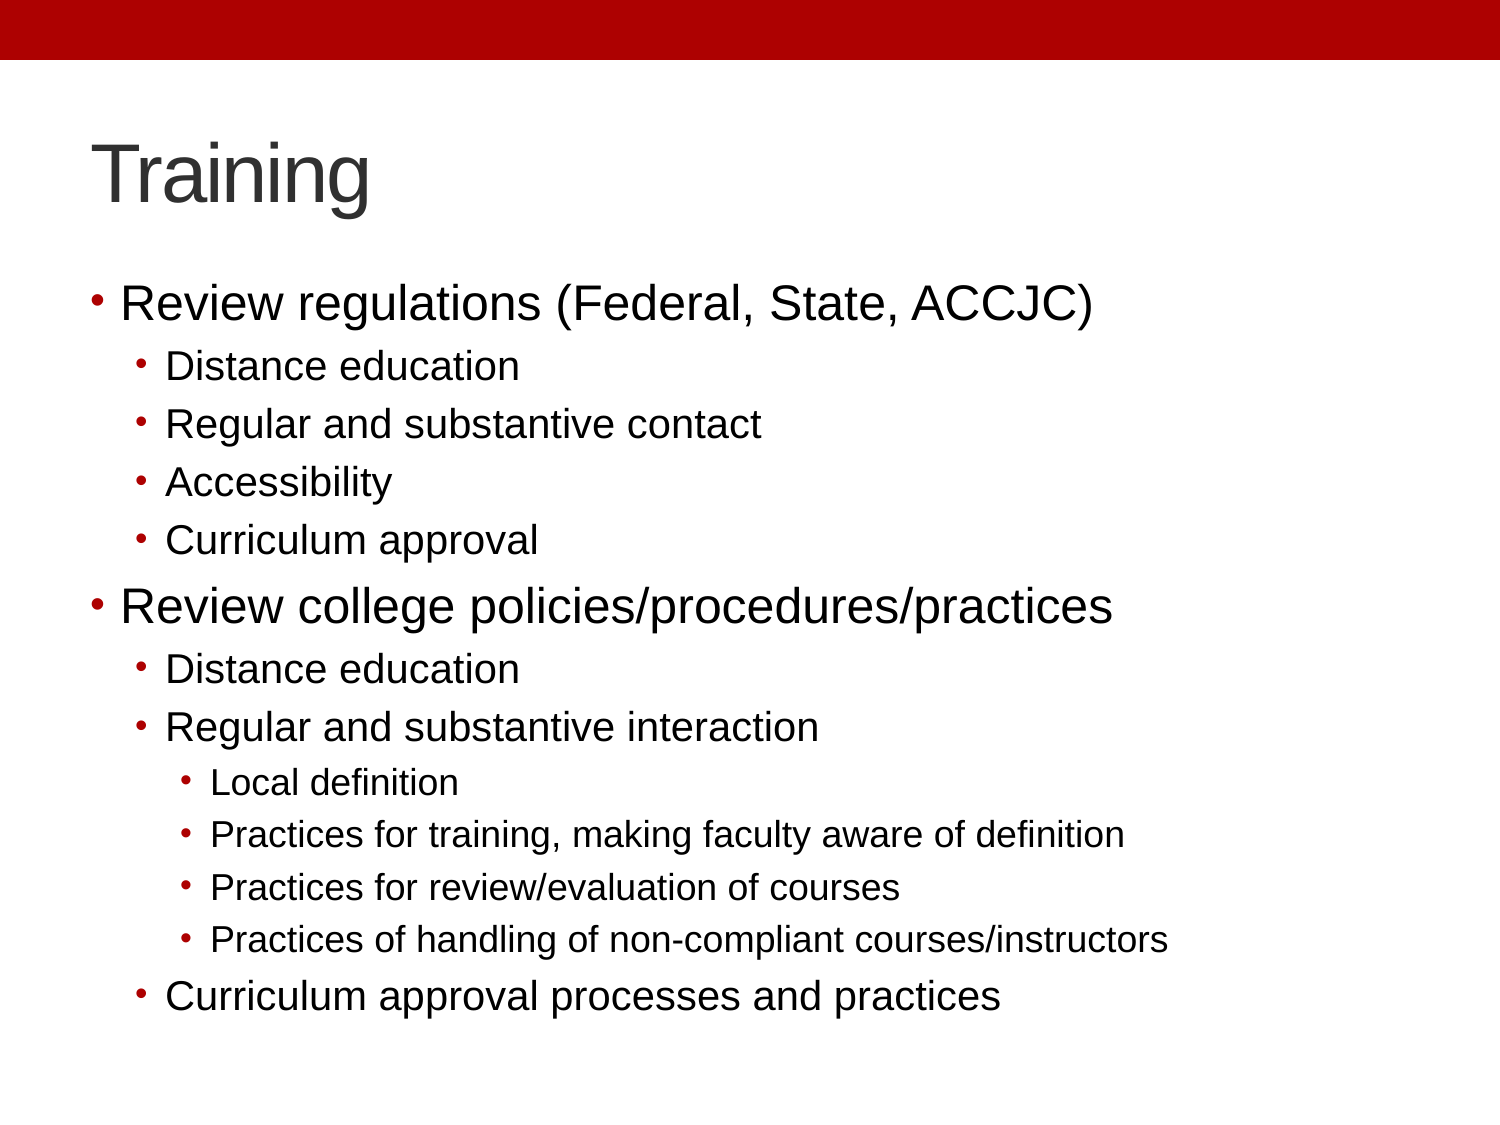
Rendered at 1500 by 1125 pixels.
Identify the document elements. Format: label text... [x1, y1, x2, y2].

list Review regulations (Federal, State, ACCJC) Distance education Regular and substantive contact Accessibility Curriculum approval Review college policies/procedures/practices Distance education Regular and substantive interaction Local definition Practices for training, making faculty aware of definition Practices for review/evaluation of courses Practices of handling of non-compliant courses/instructors Curriculum approval processes and practices [75, 262, 1425, 1063]
title Training [75, 87, 1425, 250]
